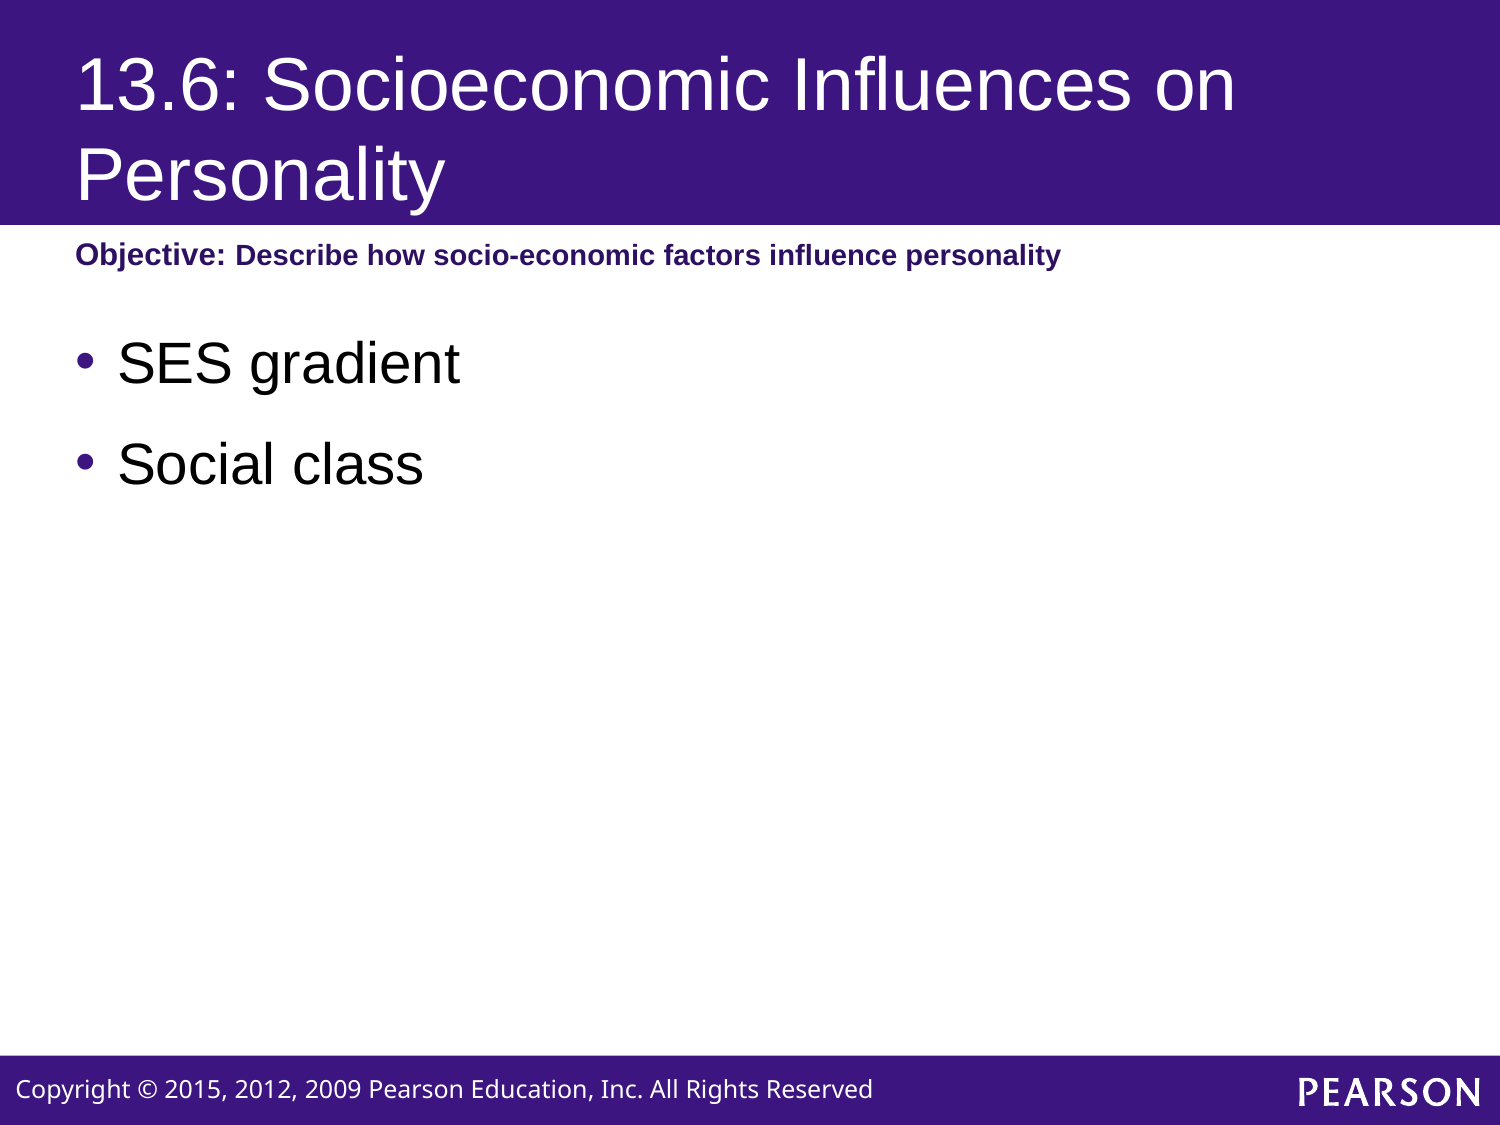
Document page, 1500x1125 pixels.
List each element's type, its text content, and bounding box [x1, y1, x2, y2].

list SES gradient Social class [75, 324, 1425, 1005]
title 13.6: Socioeconomic Influences on Personality [75, 35, 1425, 216]
list Objective: Describe how socio-economic factors influence personality [75, 234, 1425, 301]
